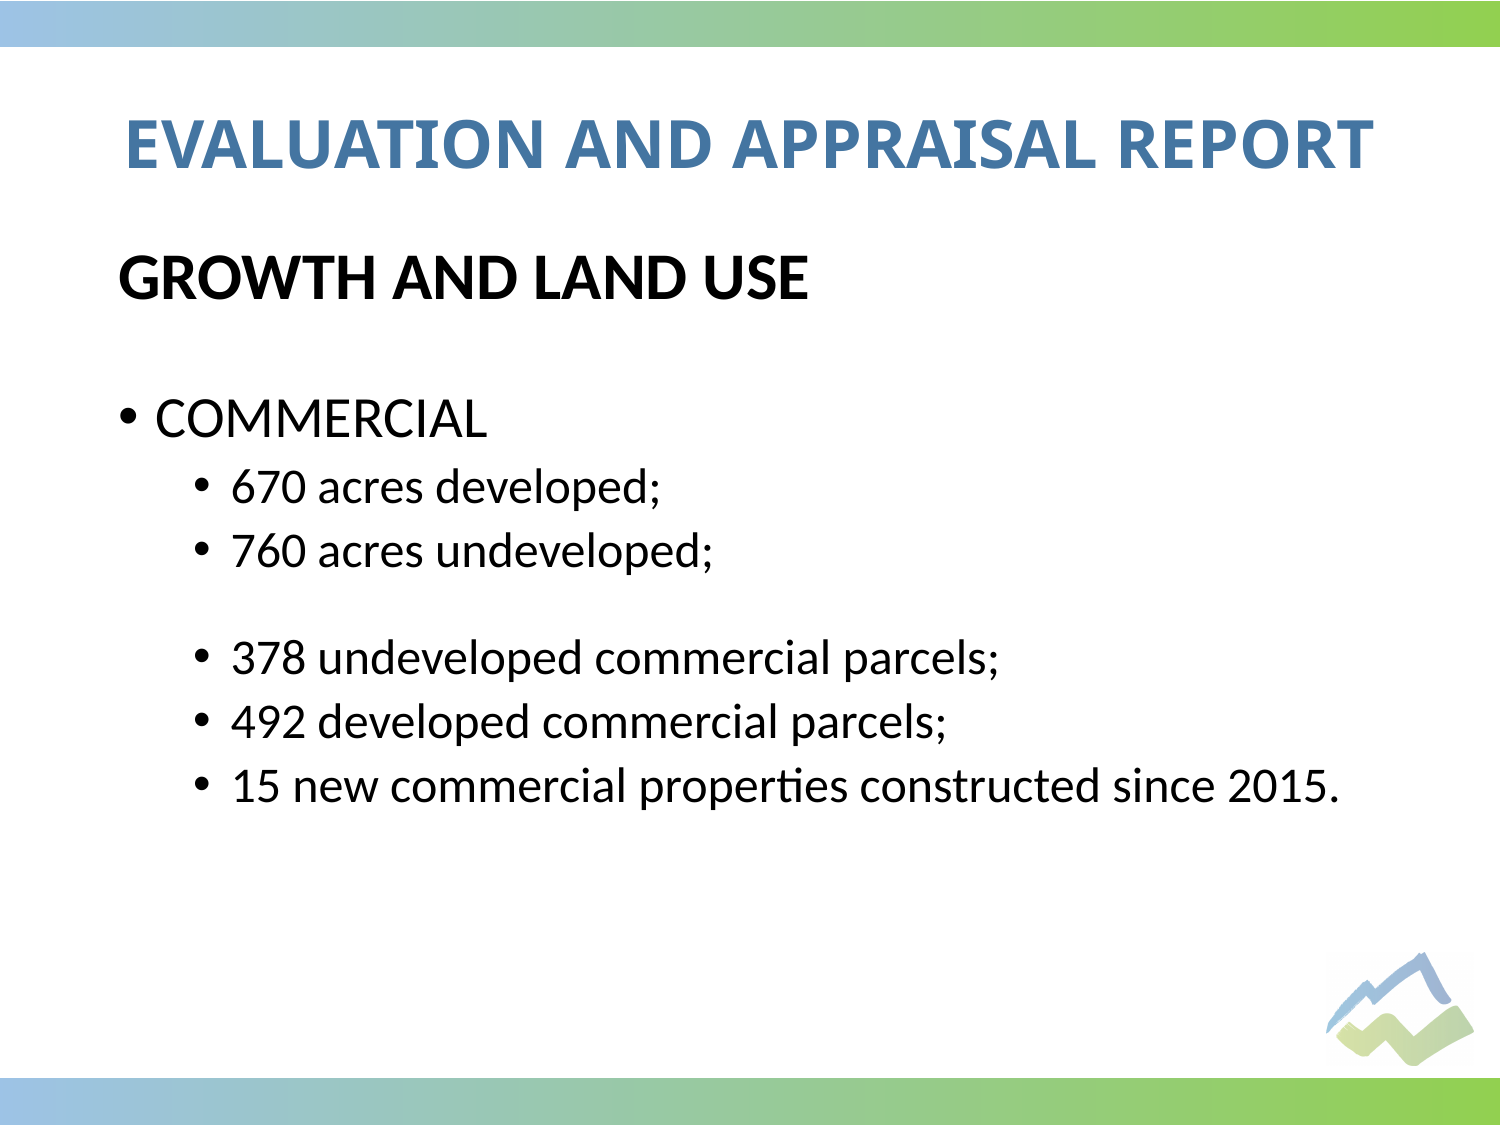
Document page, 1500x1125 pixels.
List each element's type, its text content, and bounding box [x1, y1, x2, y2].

list GROWTH AND LAND USE COMMERCIAL 670 acres developed; 760 acres undeveloped; 378 undeveloped commercial parcels; 492 developed commercial parcels; 15 new commercial properties constructed since 2015. [103, 234, 1473, 1035]
text_box [0, 1078, 1500, 1125]
picture [1325, 952, 1473, 1066]
title EVALUATION AND APPRAISAL REPORT [103, 59, 1397, 234]
text_box [0, 1, 1500, 47]
